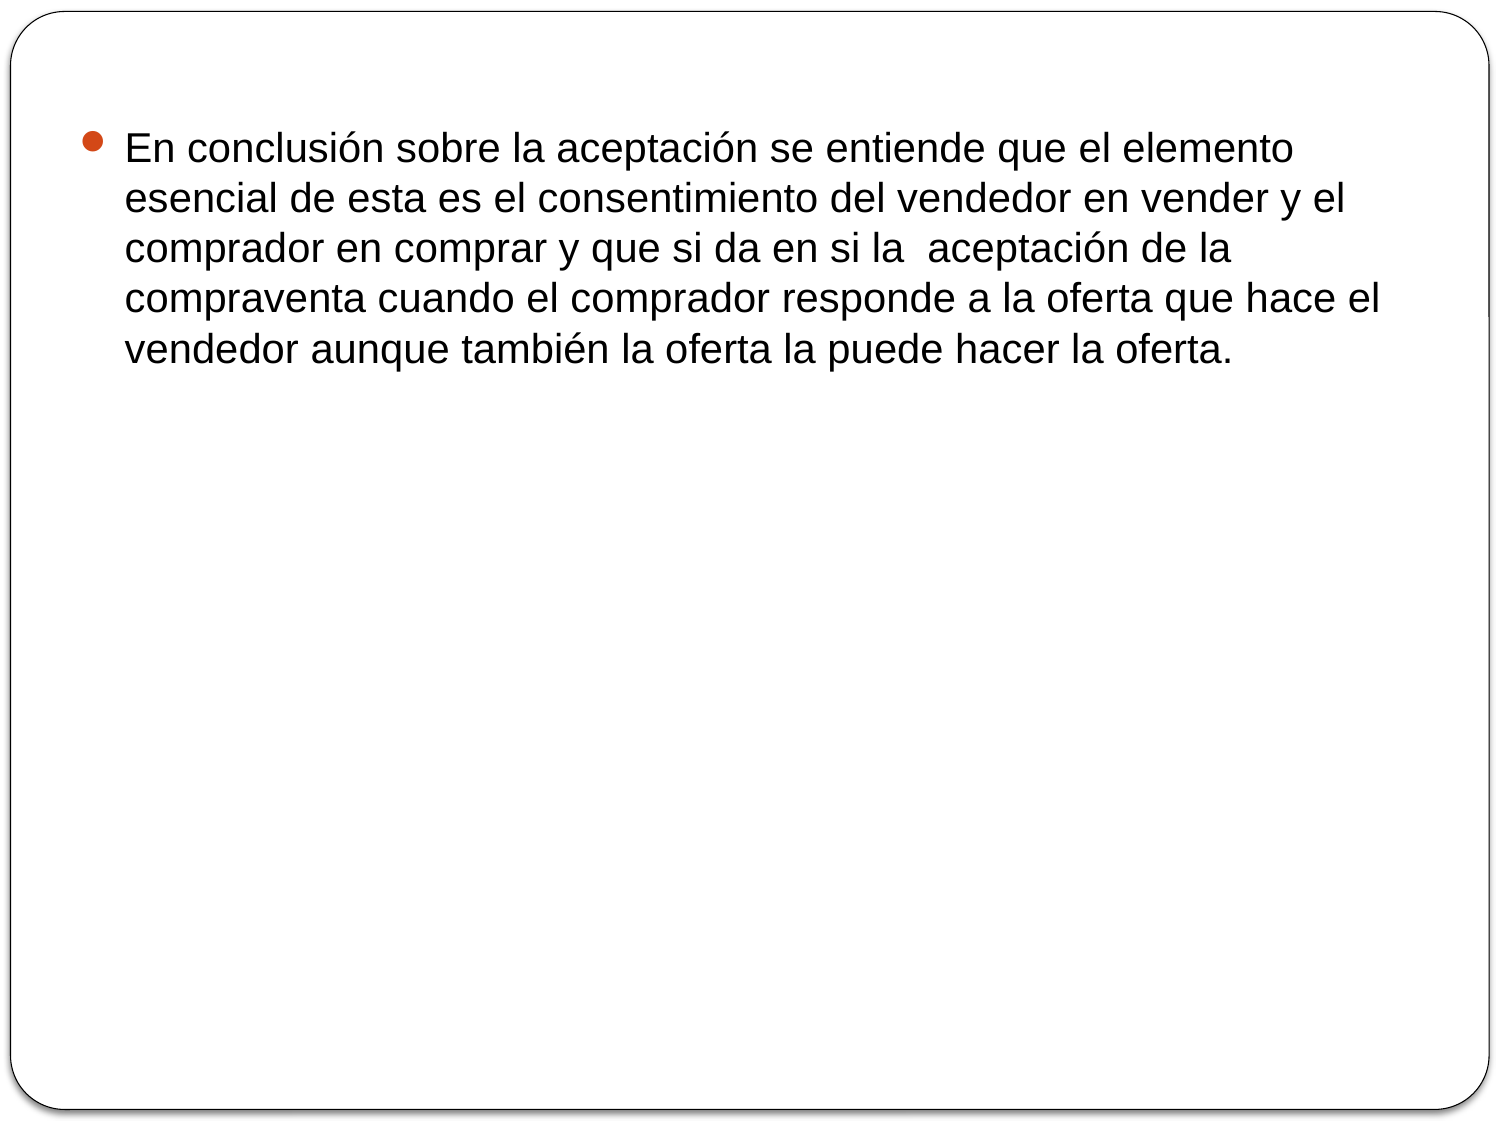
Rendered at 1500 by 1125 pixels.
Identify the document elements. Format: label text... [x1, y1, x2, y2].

list En conclusión sobre la aceptación se entiende que el elemento esencial de esta es el consentimiento del vendedor en vender y el comprador en comprar y que si da en si la aceptación de la compraventa cuando el comprador responde a la oferta que hace el vendedor aunque también la oferta la puede hacer la oferta. [64, 113, 1425, 1035]
